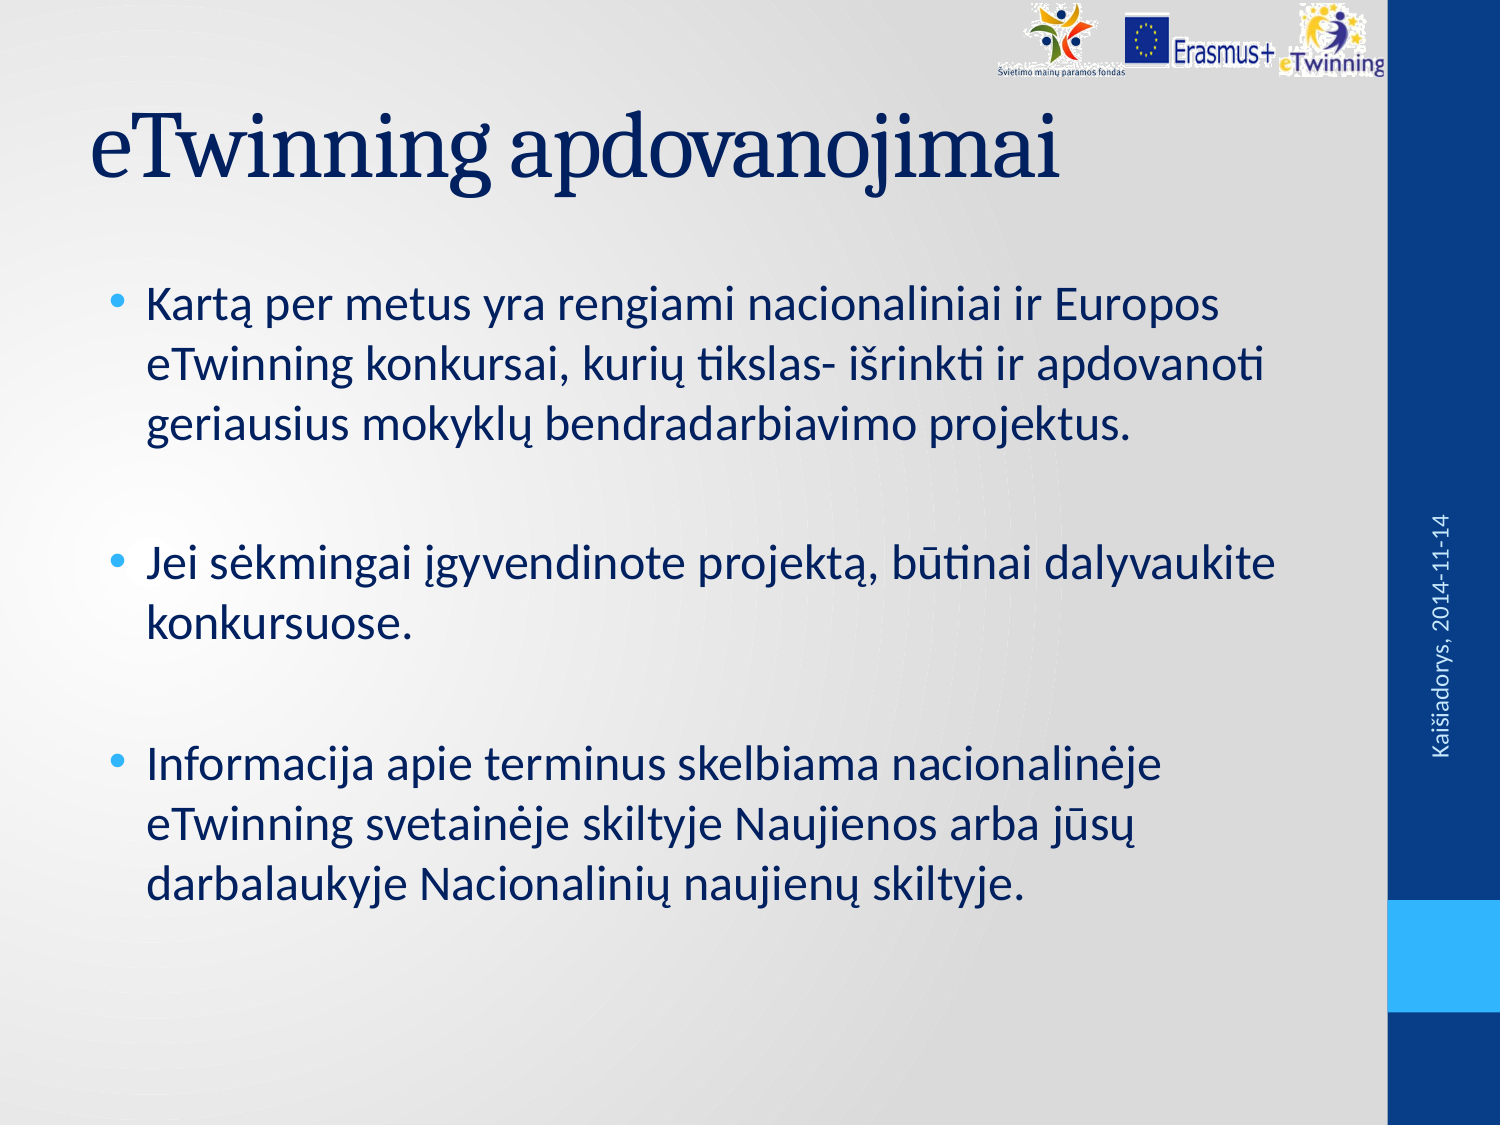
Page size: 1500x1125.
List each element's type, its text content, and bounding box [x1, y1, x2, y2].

picture [997, 2, 1385, 77]
list Kartą per metus yra rengiami nacionaliniai ir Europos eTwinning konkursai, kurių tikslas- išrinkti ir apdovanoti geriausius mokyklų bendradarbiavimo projektus. Jei sėkmingai įgyvendinote projektą, būtinai dalyvaukite konkursuose. Informacija apie terminus skelbiama nacionalinėje eTwinning svetainėje skiltyje Naujienos arba jūsų darbalaukyje Nacionalinių naujienų skiltyje. [75, 262, 1325, 1050]
footer Kaišiadorys, 2014-11-14 [1408, 500, 1469, 889]
title eTwinning apdovanojimai [75, 45, 1325, 233]
